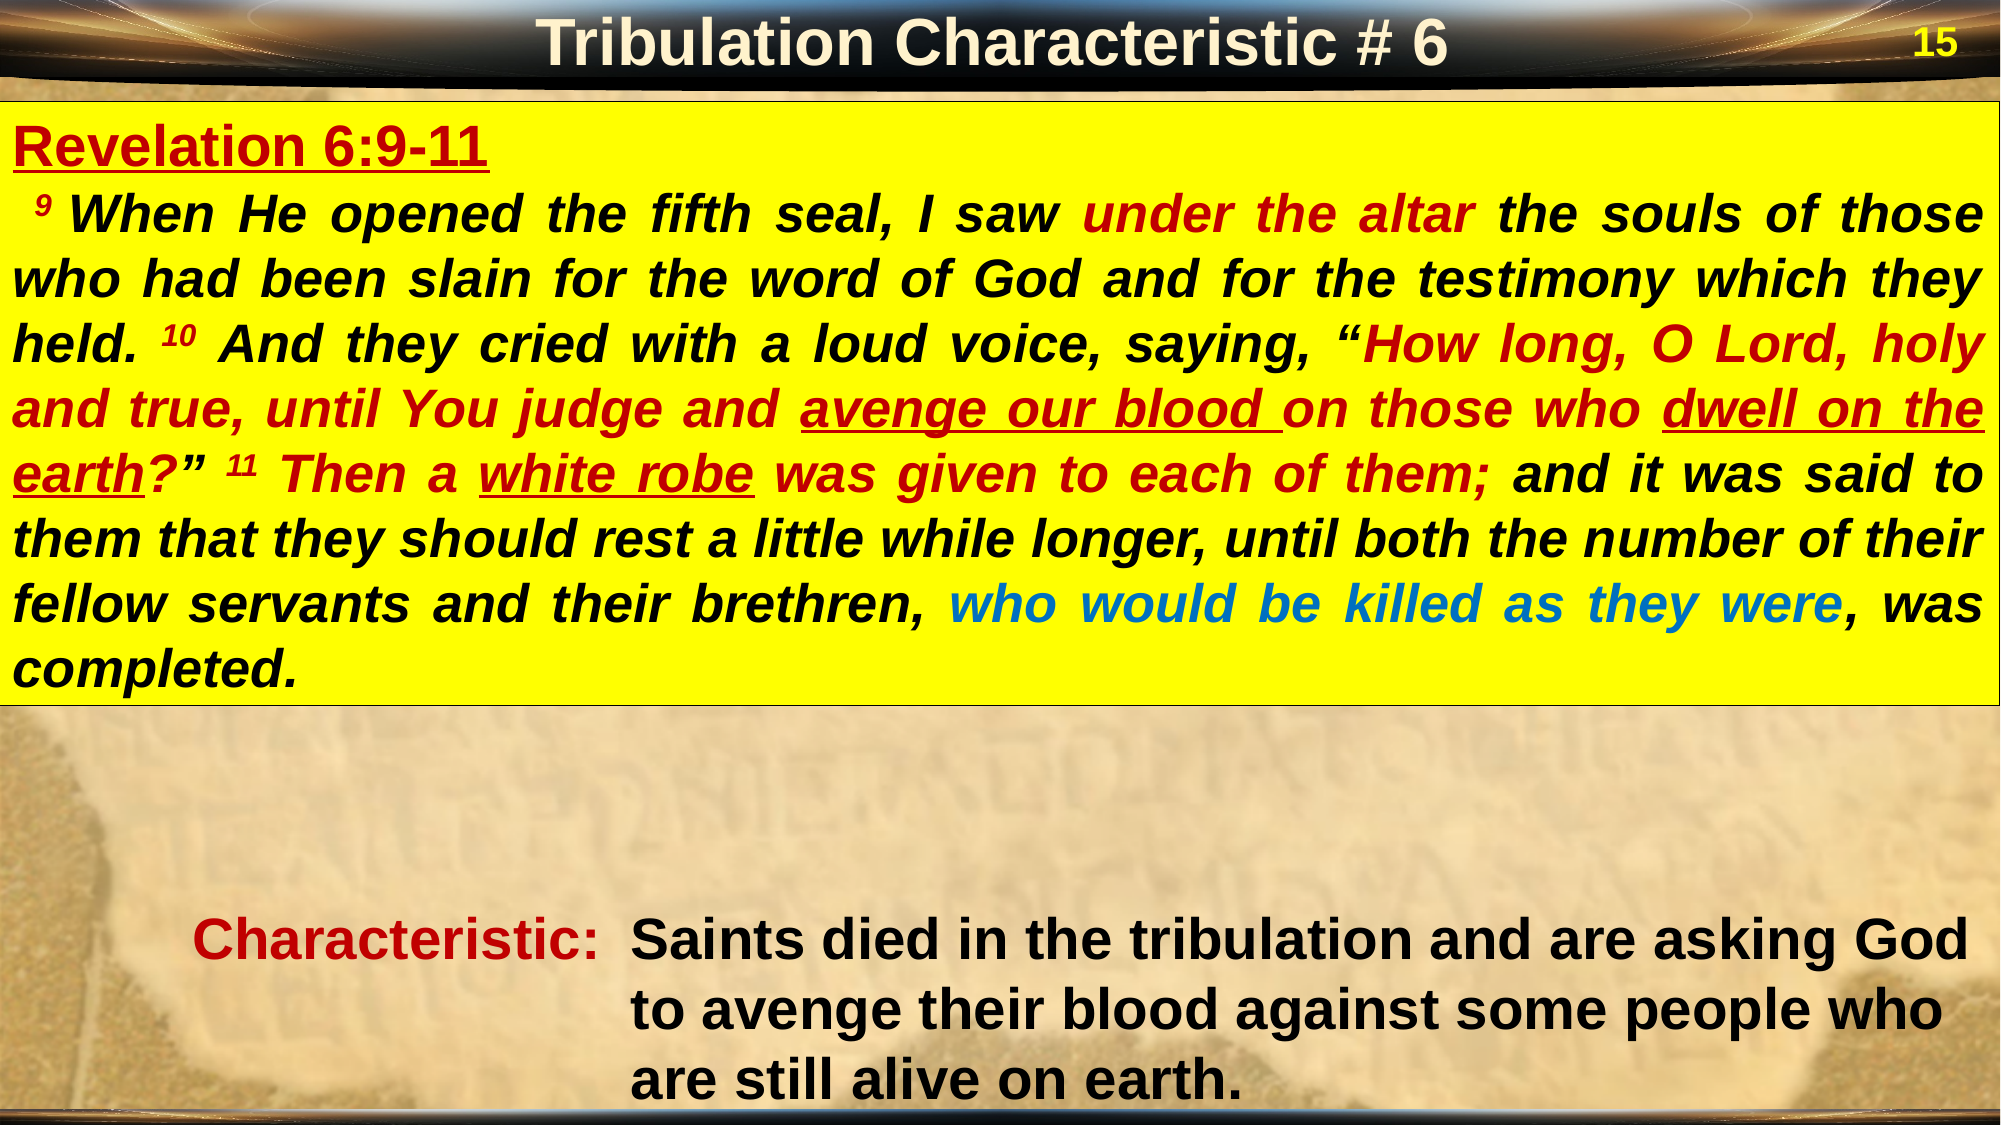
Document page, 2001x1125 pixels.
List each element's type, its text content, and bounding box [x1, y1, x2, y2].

text_box Characteristic: [177, 893, 634, 979]
text_box Revelation 6:9-11 9 When He opened the fifth seal, I saw under the altar the souls of those who had been slain for the word of God and for the testimony which they held. 10 And they cried with a loud voice, saying, “How long, O Lord, holy and true, until You judge and avenge our blood on those who dwell on the earth?” 11 Then a white robe was given to each of them; and it was said to them that they should rest a little while longer, until both the number of their fellow servants and their brethren, who would be killed as they were, was completed. [0, 101, 2000, 706]
picture [0, 0, 2001, 1125]
text_box Tribulation Characteristic # 6 [0, 0, 1994, 88]
text_box Saints died in the tribulation and are asking God to avenge their blood against some people who are still alive on earth. [615, 893, 1994, 1119]
